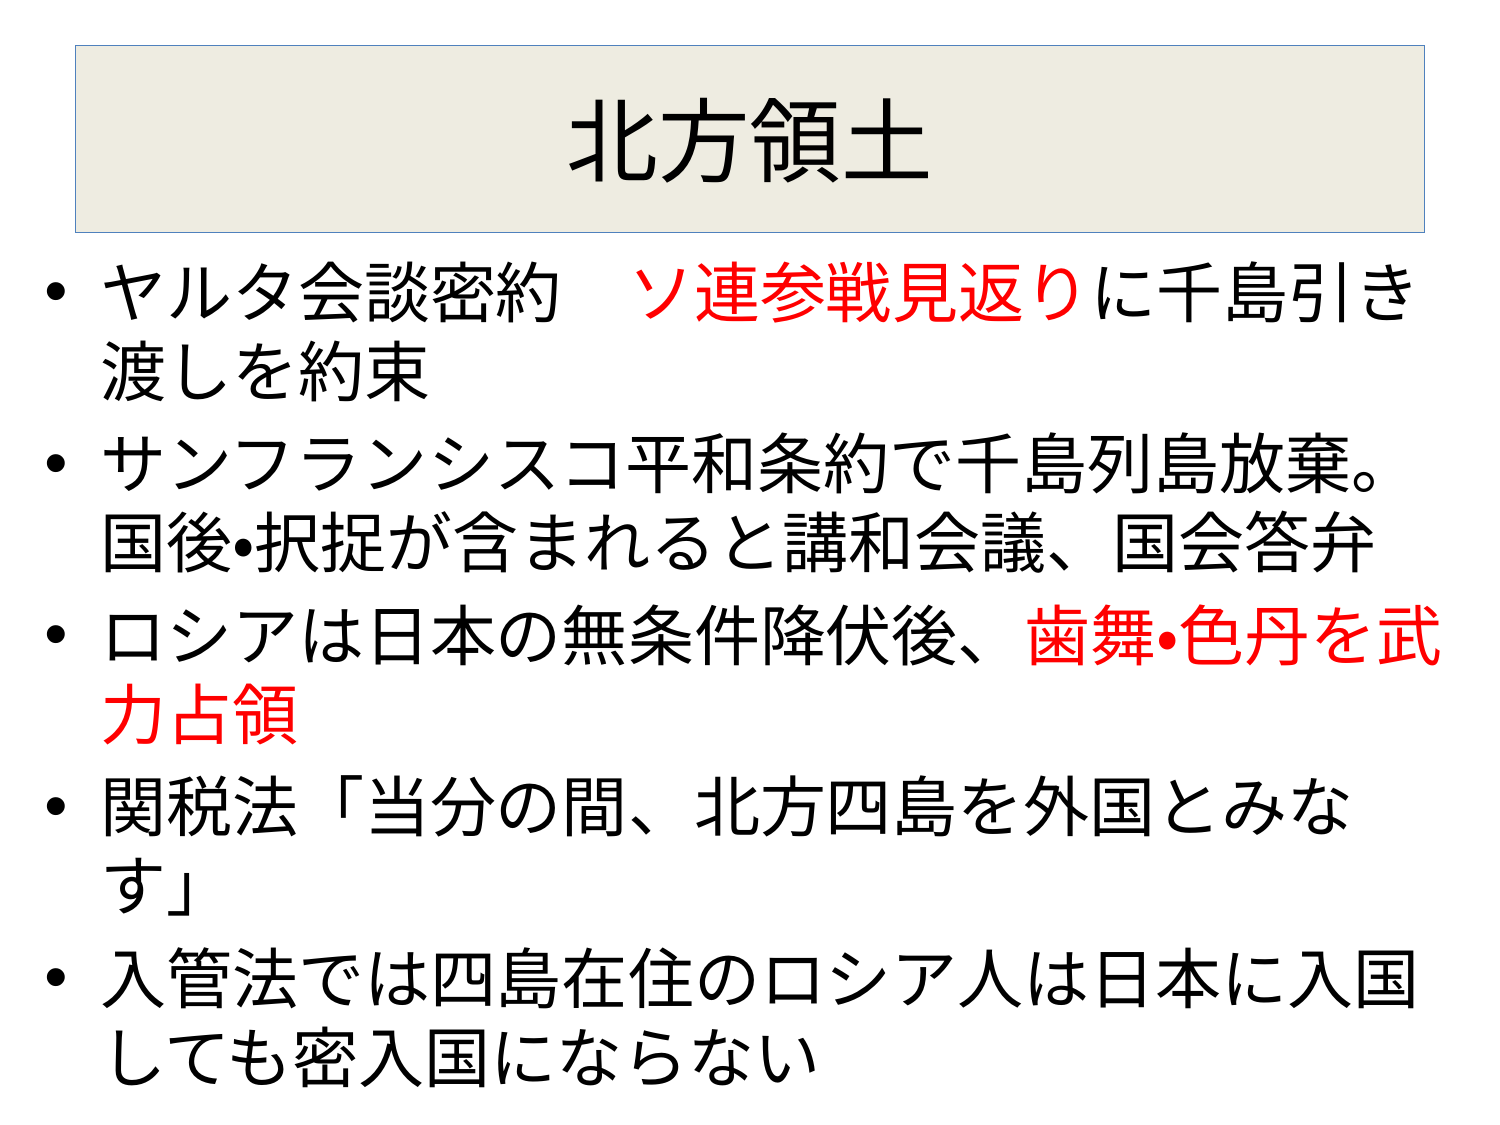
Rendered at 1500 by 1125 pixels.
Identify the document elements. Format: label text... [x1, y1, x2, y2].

list ヤルタ会談密約 ソ連参戦見返りに千島引き渡しを約束 サンフランシスコ平和条約で千島列島放棄。国後・択捉が含まれると講和会議、国会答弁 ロシアは日本の無条件降伏後、歯舞・色丹を武力占領 関税法「当分の間、北方四島を外国とみなす」 入管法では四島在住のロシア人は日本に入国しても密入国にならない [29, 243, 1471, 1106]
title 北方領土 [75, 45, 1425, 233]
